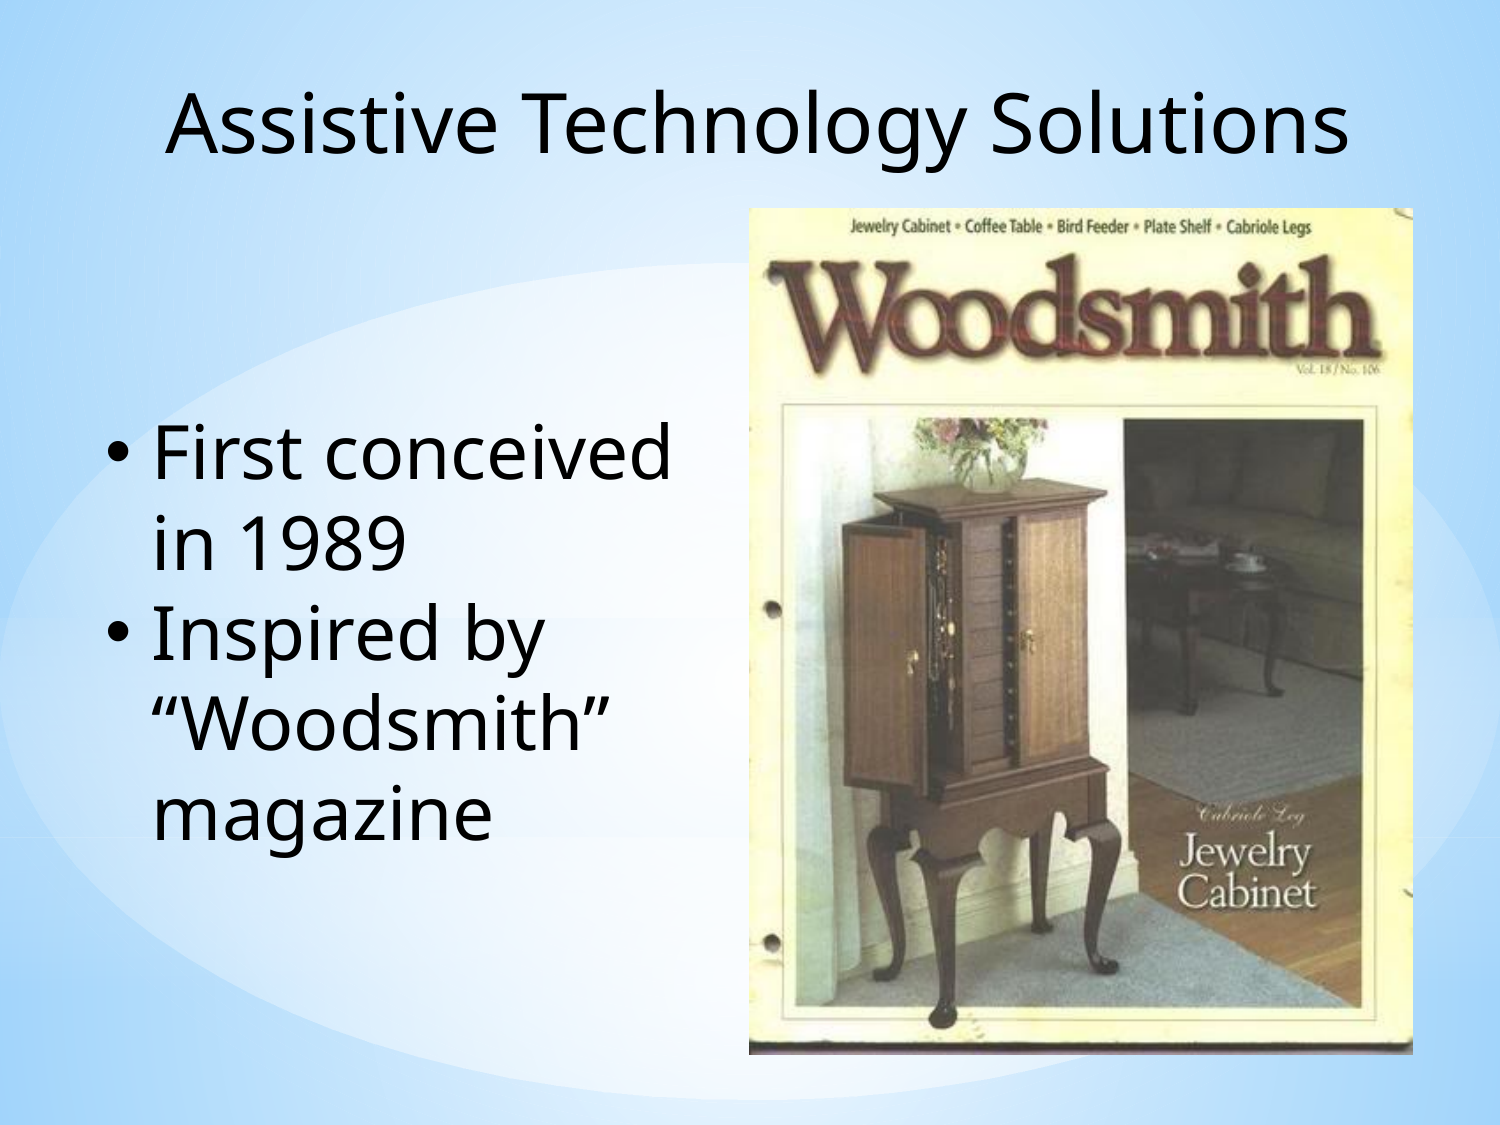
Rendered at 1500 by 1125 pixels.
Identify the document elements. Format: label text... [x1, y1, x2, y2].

text_box First conceived in 1989 Inspired by “Woodsmith” magazine [90, 397, 743, 953]
picture [749, 207, 1413, 1055]
text_box Assistive Technology Solutions [150, 62, 1368, 178]
